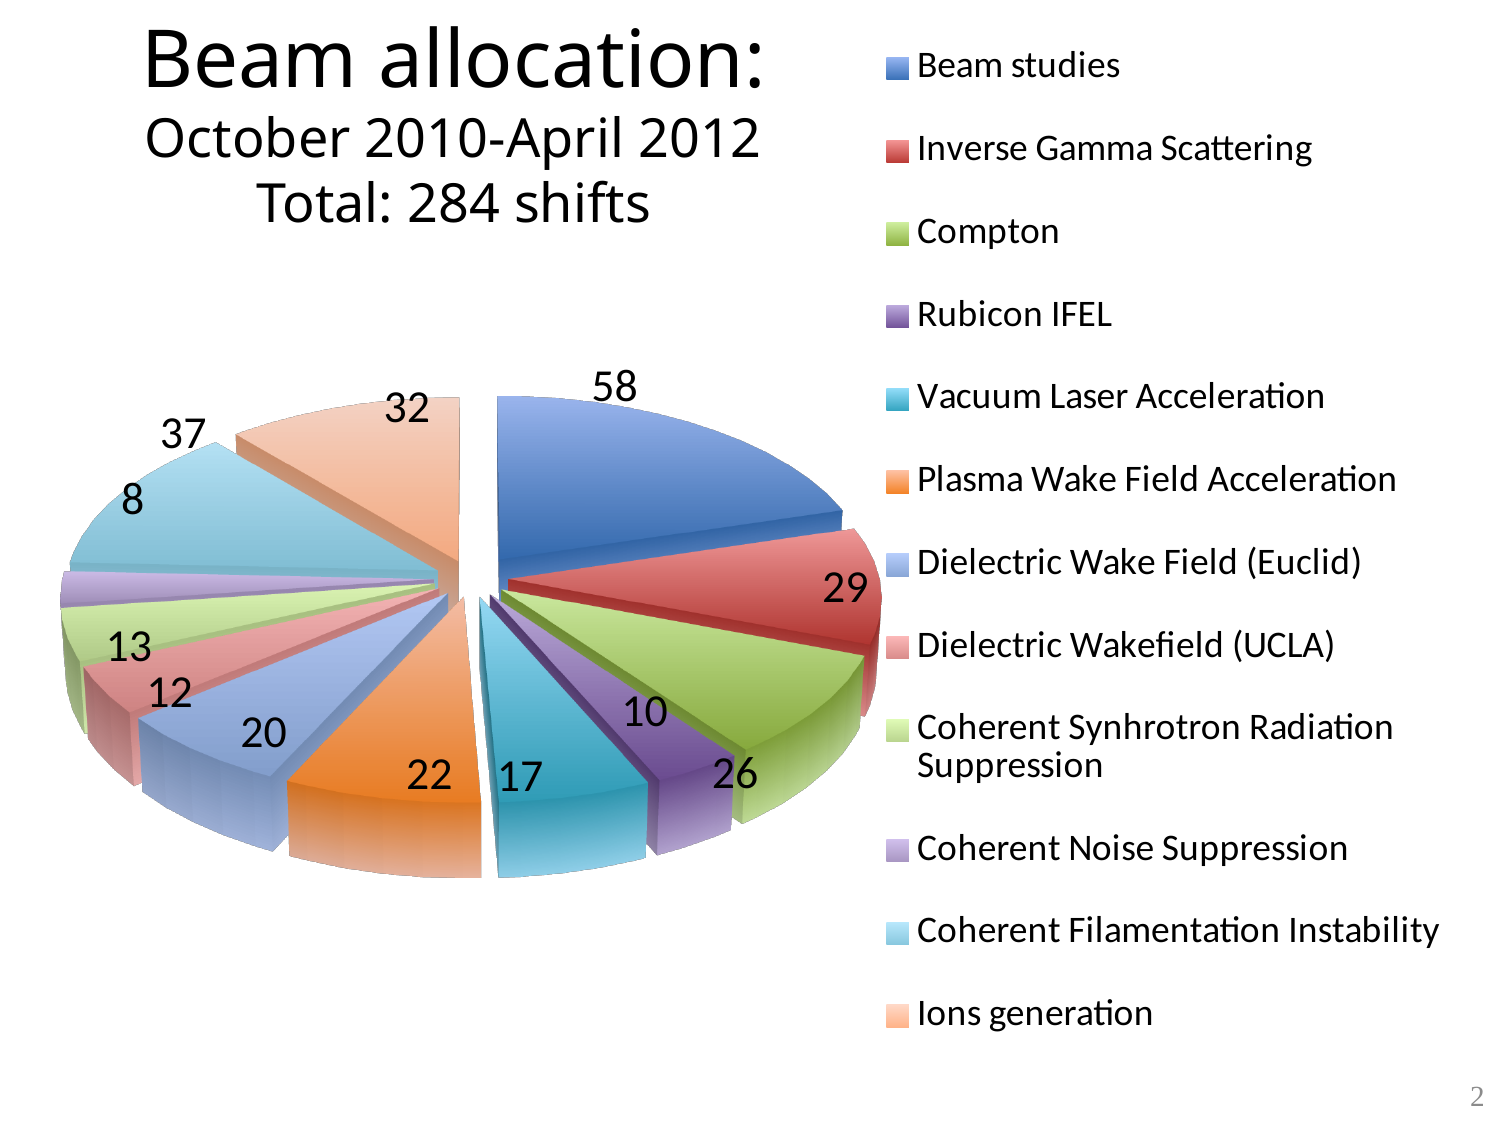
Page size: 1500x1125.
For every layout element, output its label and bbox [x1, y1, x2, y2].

chart [0, 4, 1500, 1125]
